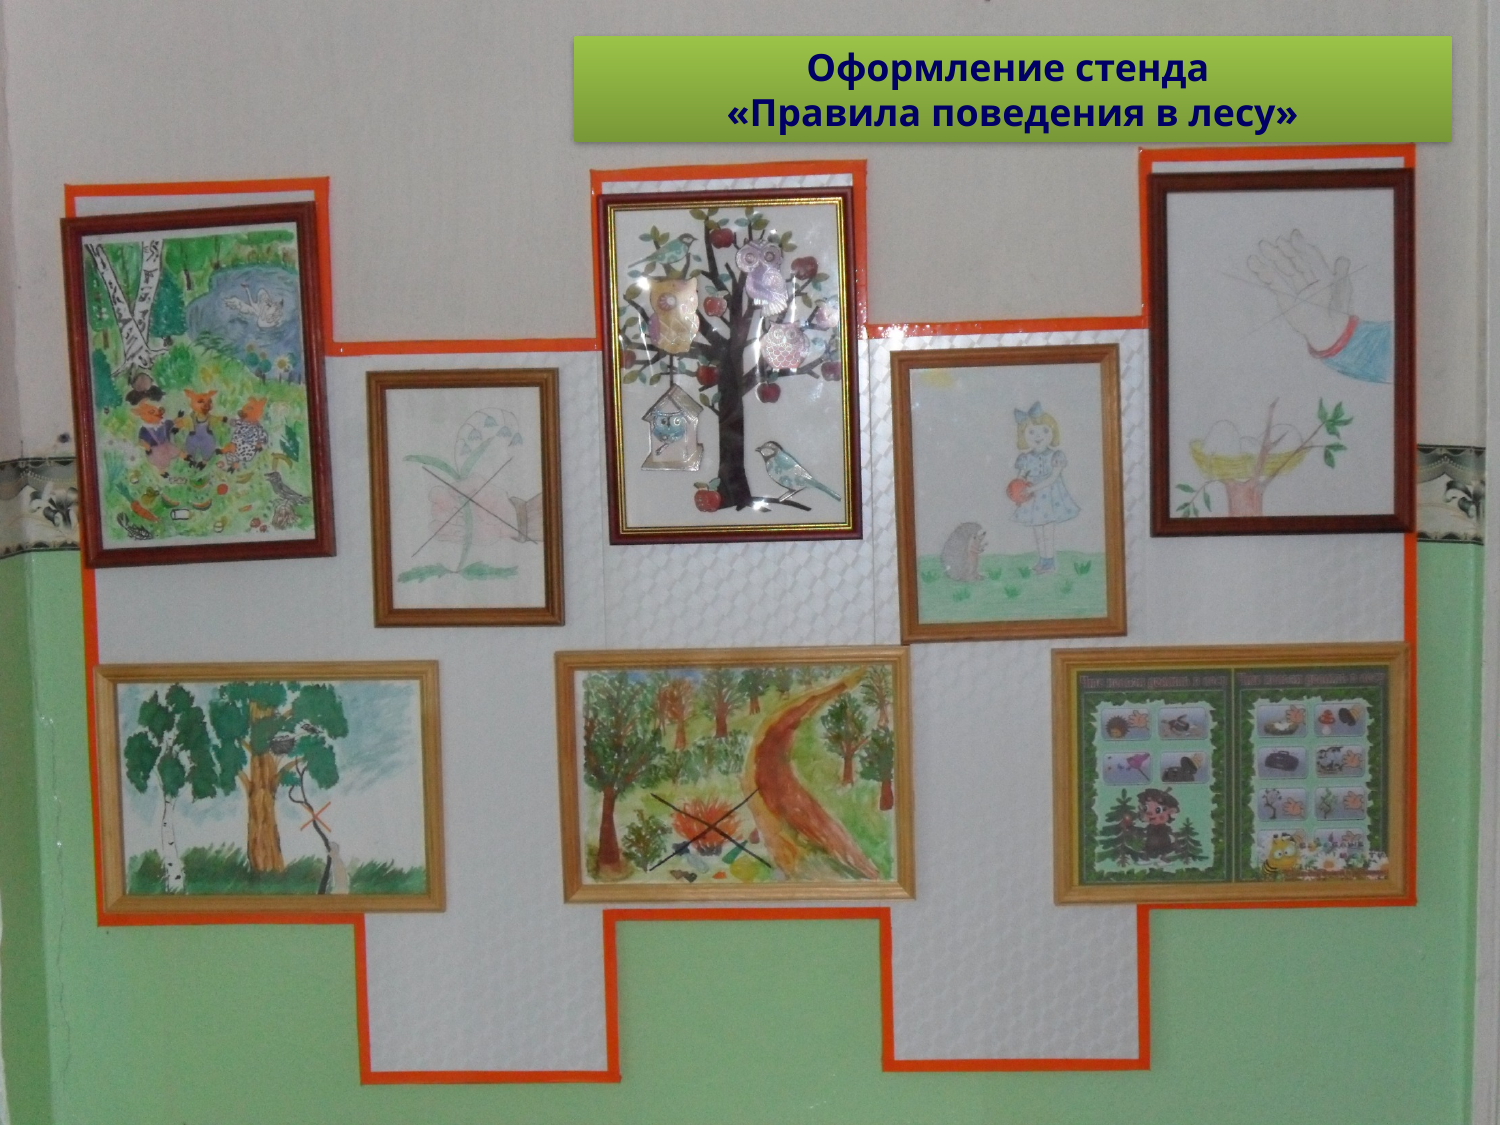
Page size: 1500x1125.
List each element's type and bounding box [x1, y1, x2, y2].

list [0, 0, 1500, 1125]
